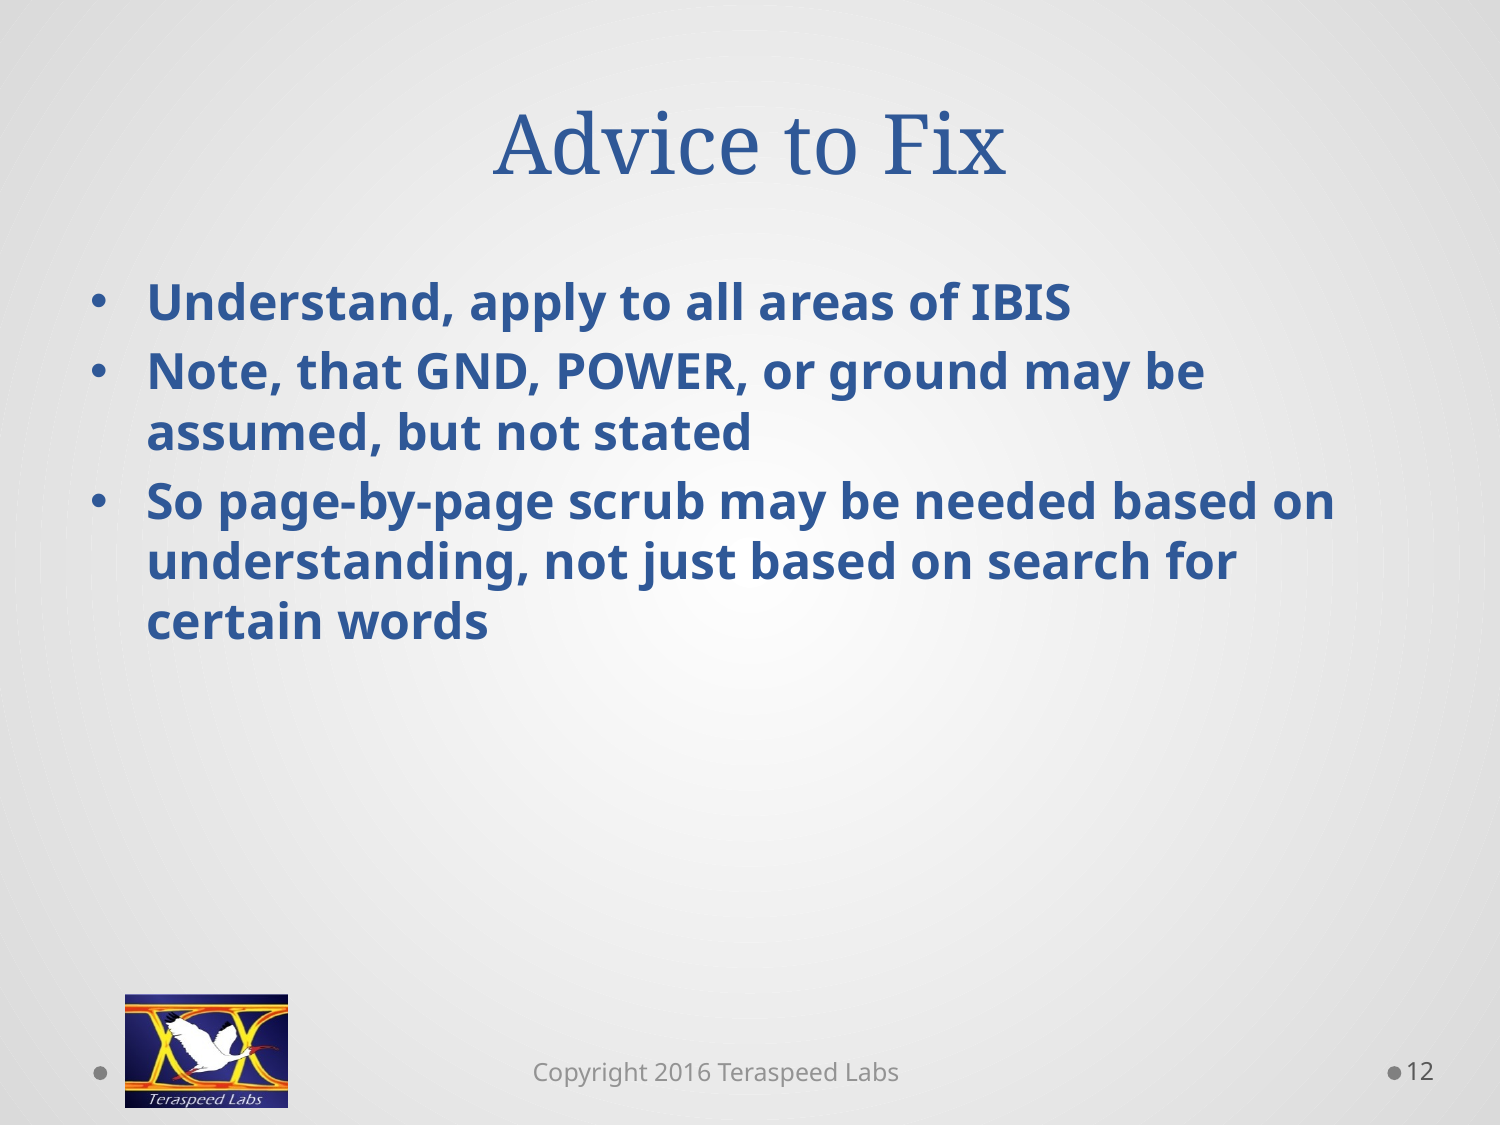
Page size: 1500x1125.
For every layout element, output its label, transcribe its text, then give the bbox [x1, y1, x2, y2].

slide_number 12 [1401, 1042, 1494, 1103]
footer Copyright 2016 Teraspeed Labs [525, 1043, 993, 1103]
title Advice to Fix [75, 0, 1425, 262]
list Understand, apply to all areas of IBIS Note, that GND, POWER, or ground may be assumed, but not stated So page-by-page scrub may be needed based on understanding, not just based on search for certain words [75, 262, 1425, 1005]
picture [125, 1005, 288, 1108]
